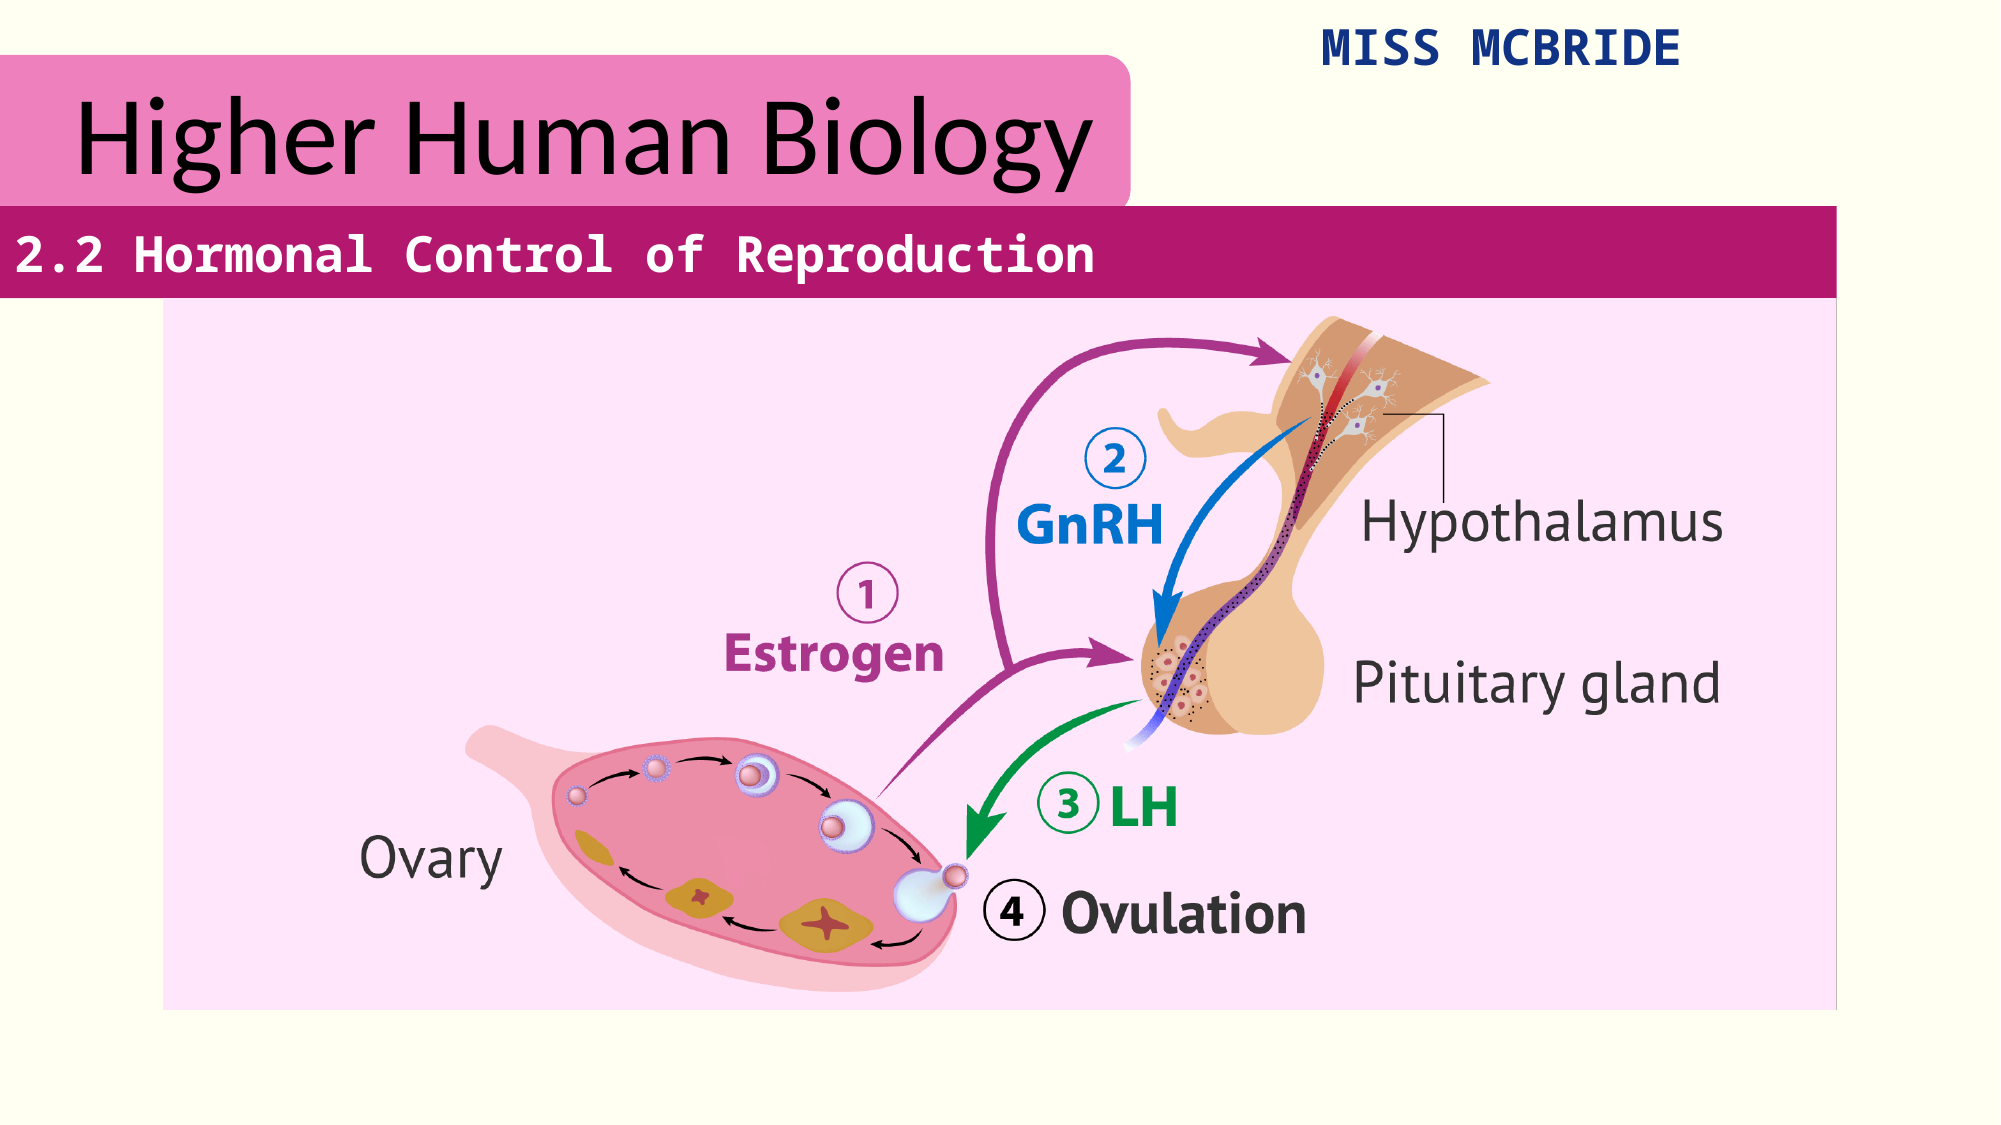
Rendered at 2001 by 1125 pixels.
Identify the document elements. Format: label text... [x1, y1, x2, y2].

text_box [1111, 54, 1132, 205]
picture [163, 298, 1837, 1010]
text_box Higher Human Biology [59, 54, 1111, 205]
text_box MISS MCBRIDE [1296, 0, 1707, 93]
text_box 2.2 Hormonal Control of Reproduction [0, 205, 1838, 299]
text_box [0, 53, 1108, 205]
